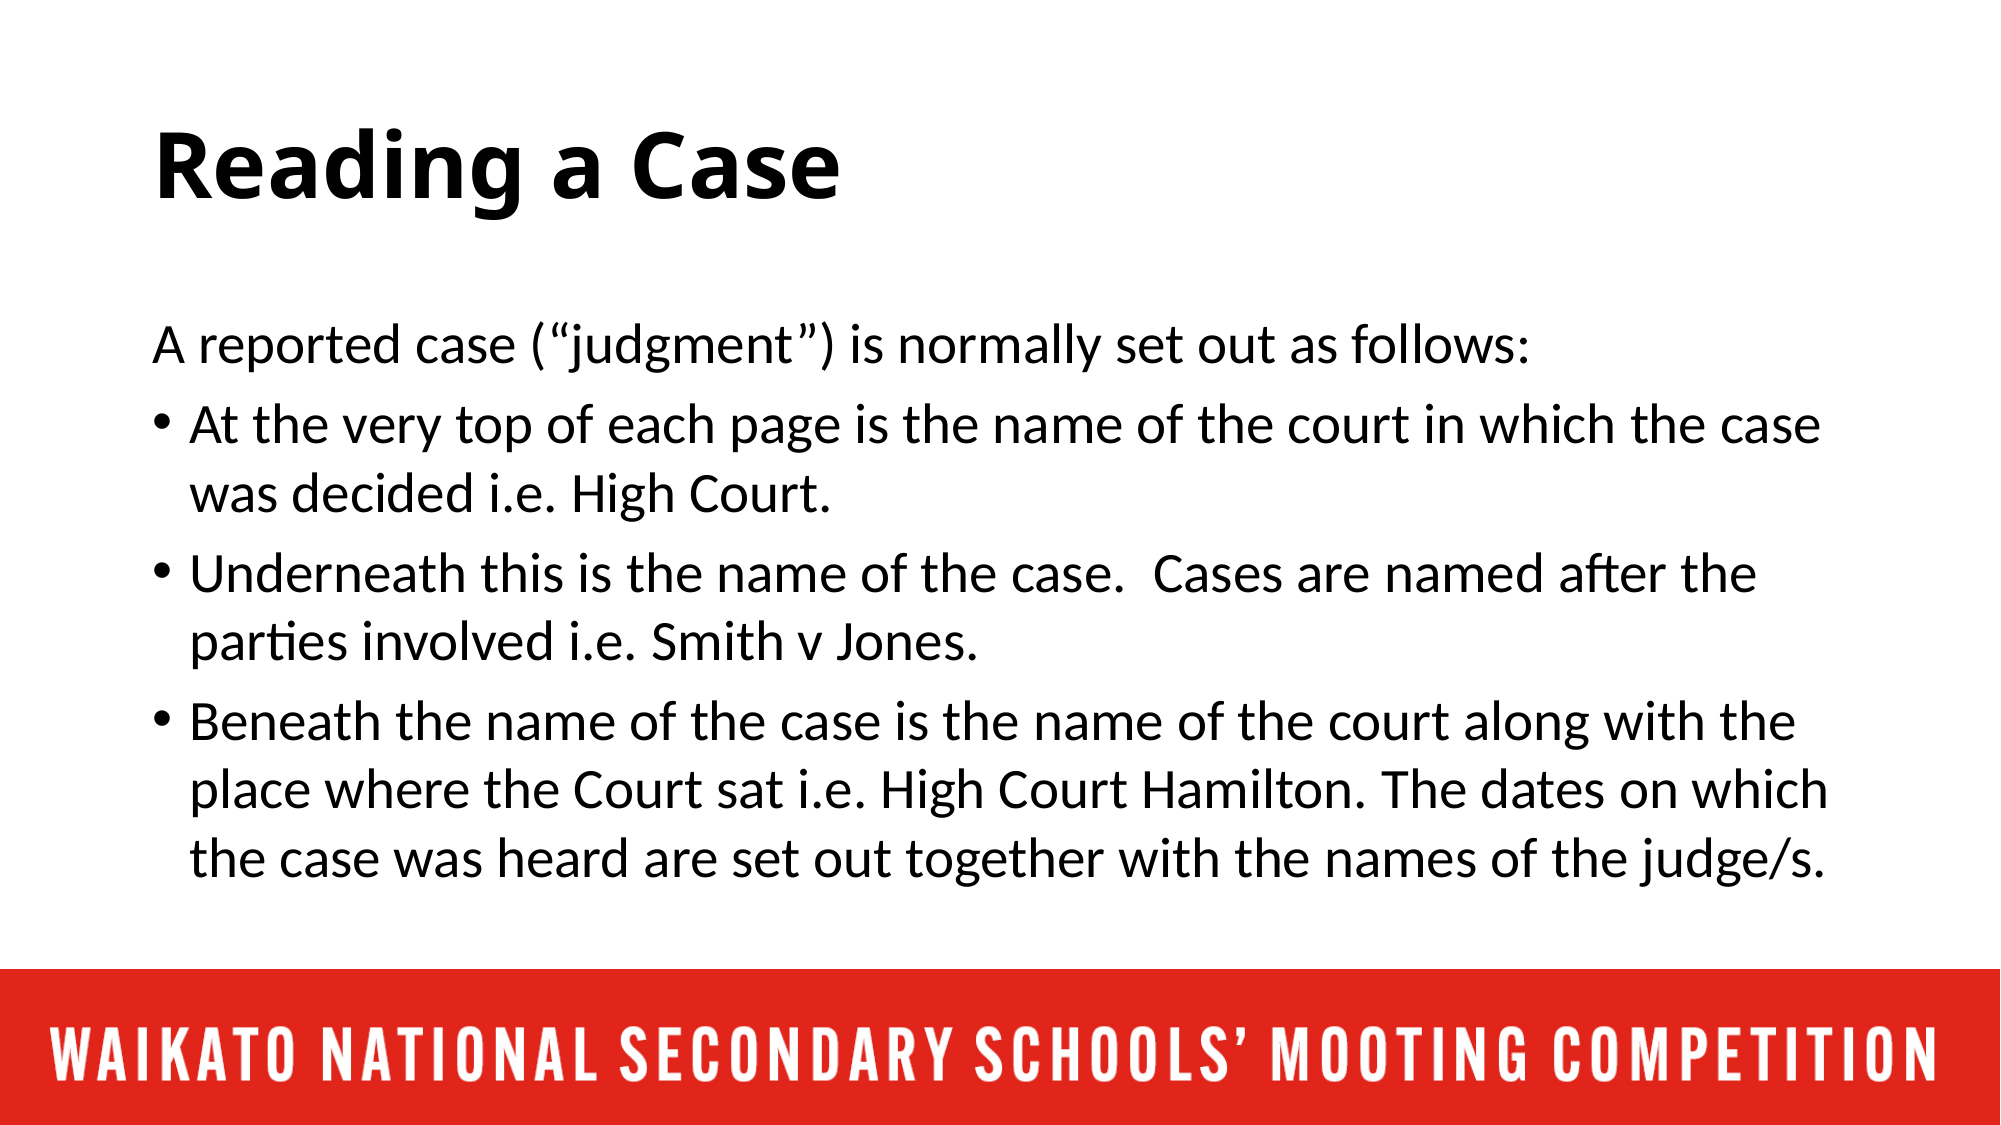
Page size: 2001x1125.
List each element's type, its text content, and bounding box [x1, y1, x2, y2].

picture [0, 969, 2000, 1125]
list A reported case (“judgment”) is normally set out as follows: At the very top of each page is the name of the court in which the case was decided i.e. High Court. Underneath this is the name of the case. Cases are named after the parties involved i.e. Smith v Jones. Beneath the name of the case is the name of the court along with the place where the Court sat i.e. High Court Hamilton. The dates on which the case was heard are set out together with the names of the judge/s. [137, 299, 1863, 963]
title Reading a Case [137, 59, 1863, 278]
